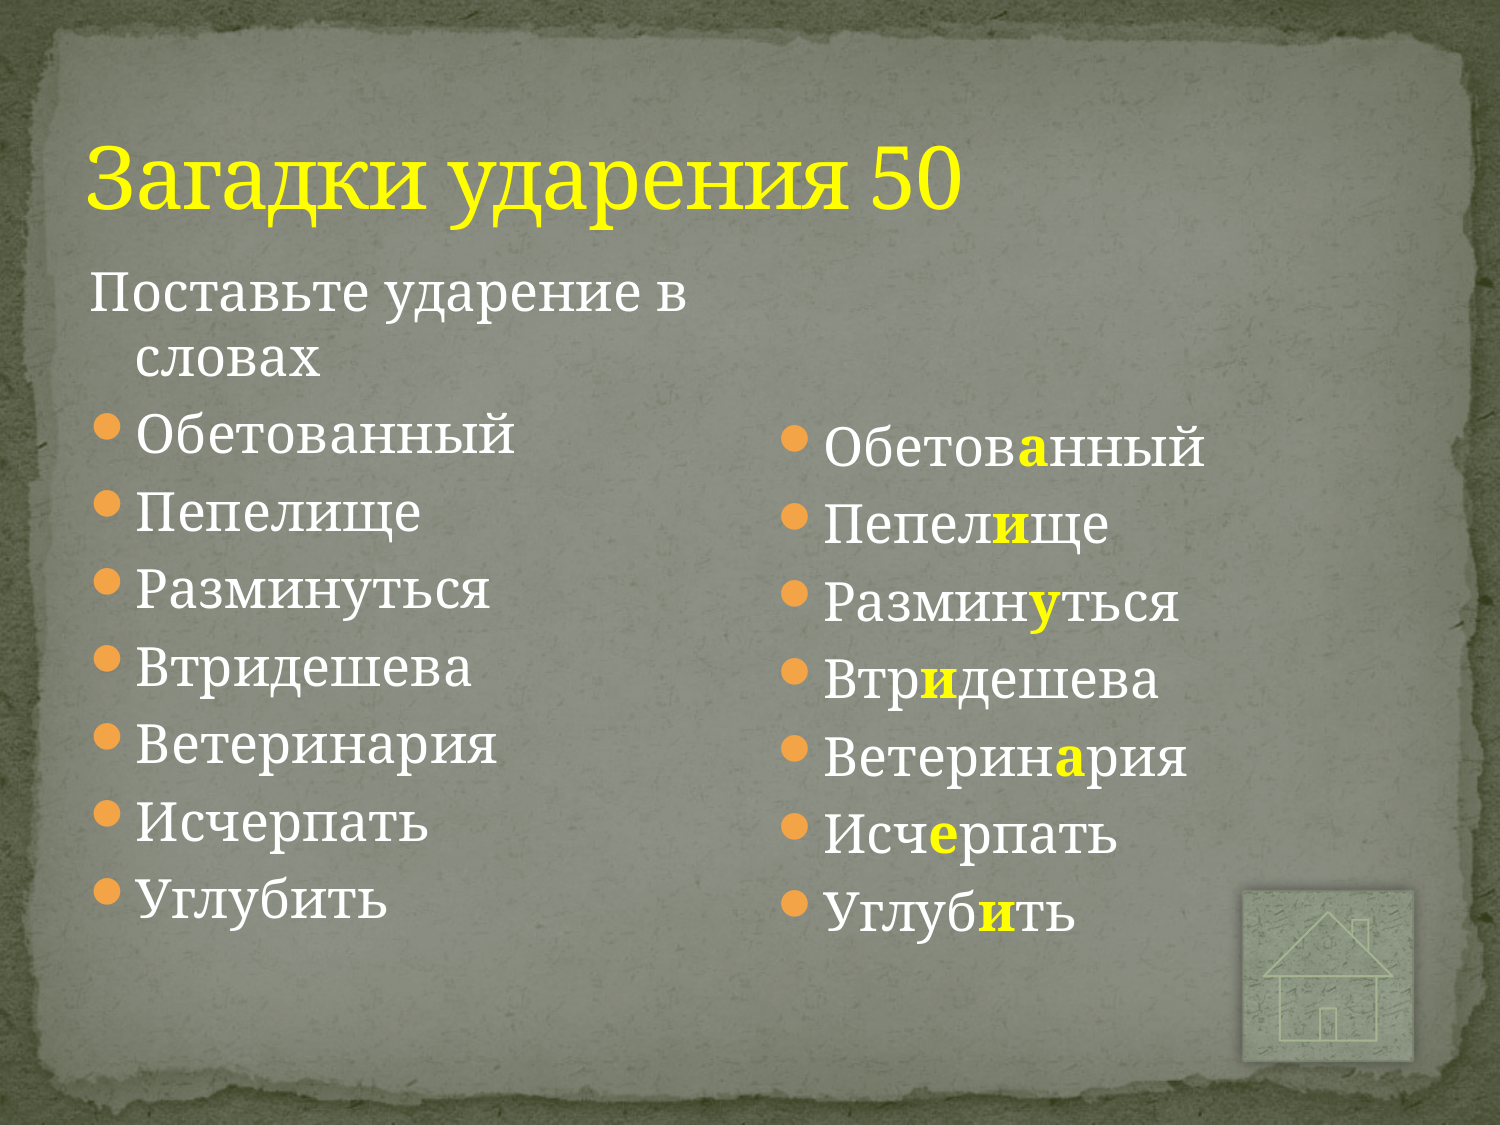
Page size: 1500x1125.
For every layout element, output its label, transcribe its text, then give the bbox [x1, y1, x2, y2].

list Поставьте ударение в словах Обетованный Пепелище Разминуться Втридешева Ветеринария Исчерпать Углубить [75, 249, 741, 1000]
list Обетованный Пепелище Разминуться Втридешева Ветеринария Исчерпать Углубить [762, 249, 1429, 1000]
title Загадки ударения 50 [70, 46, 1421, 235]
text_box [1244, 892, 1412, 1060]
